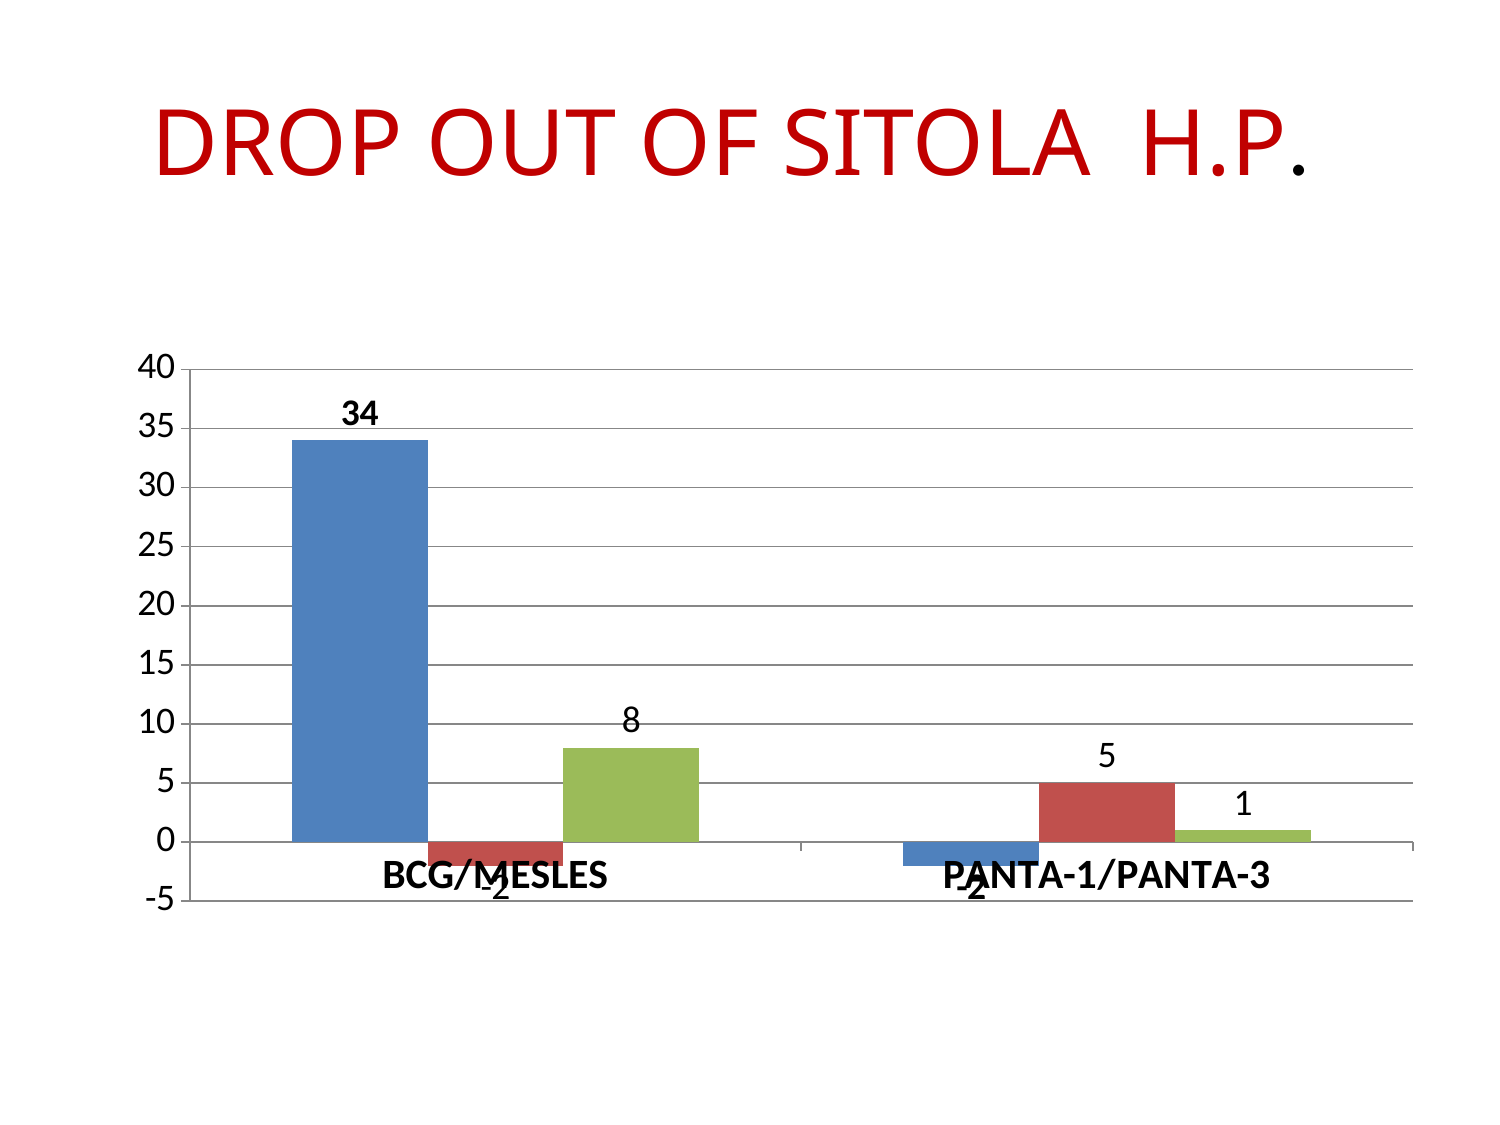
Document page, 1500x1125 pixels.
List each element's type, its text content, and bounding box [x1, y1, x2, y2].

chart [74, 262, 1426, 1006]
title DROP OUT OF SITOLA H.P. [0, 45, 1463, 233]
